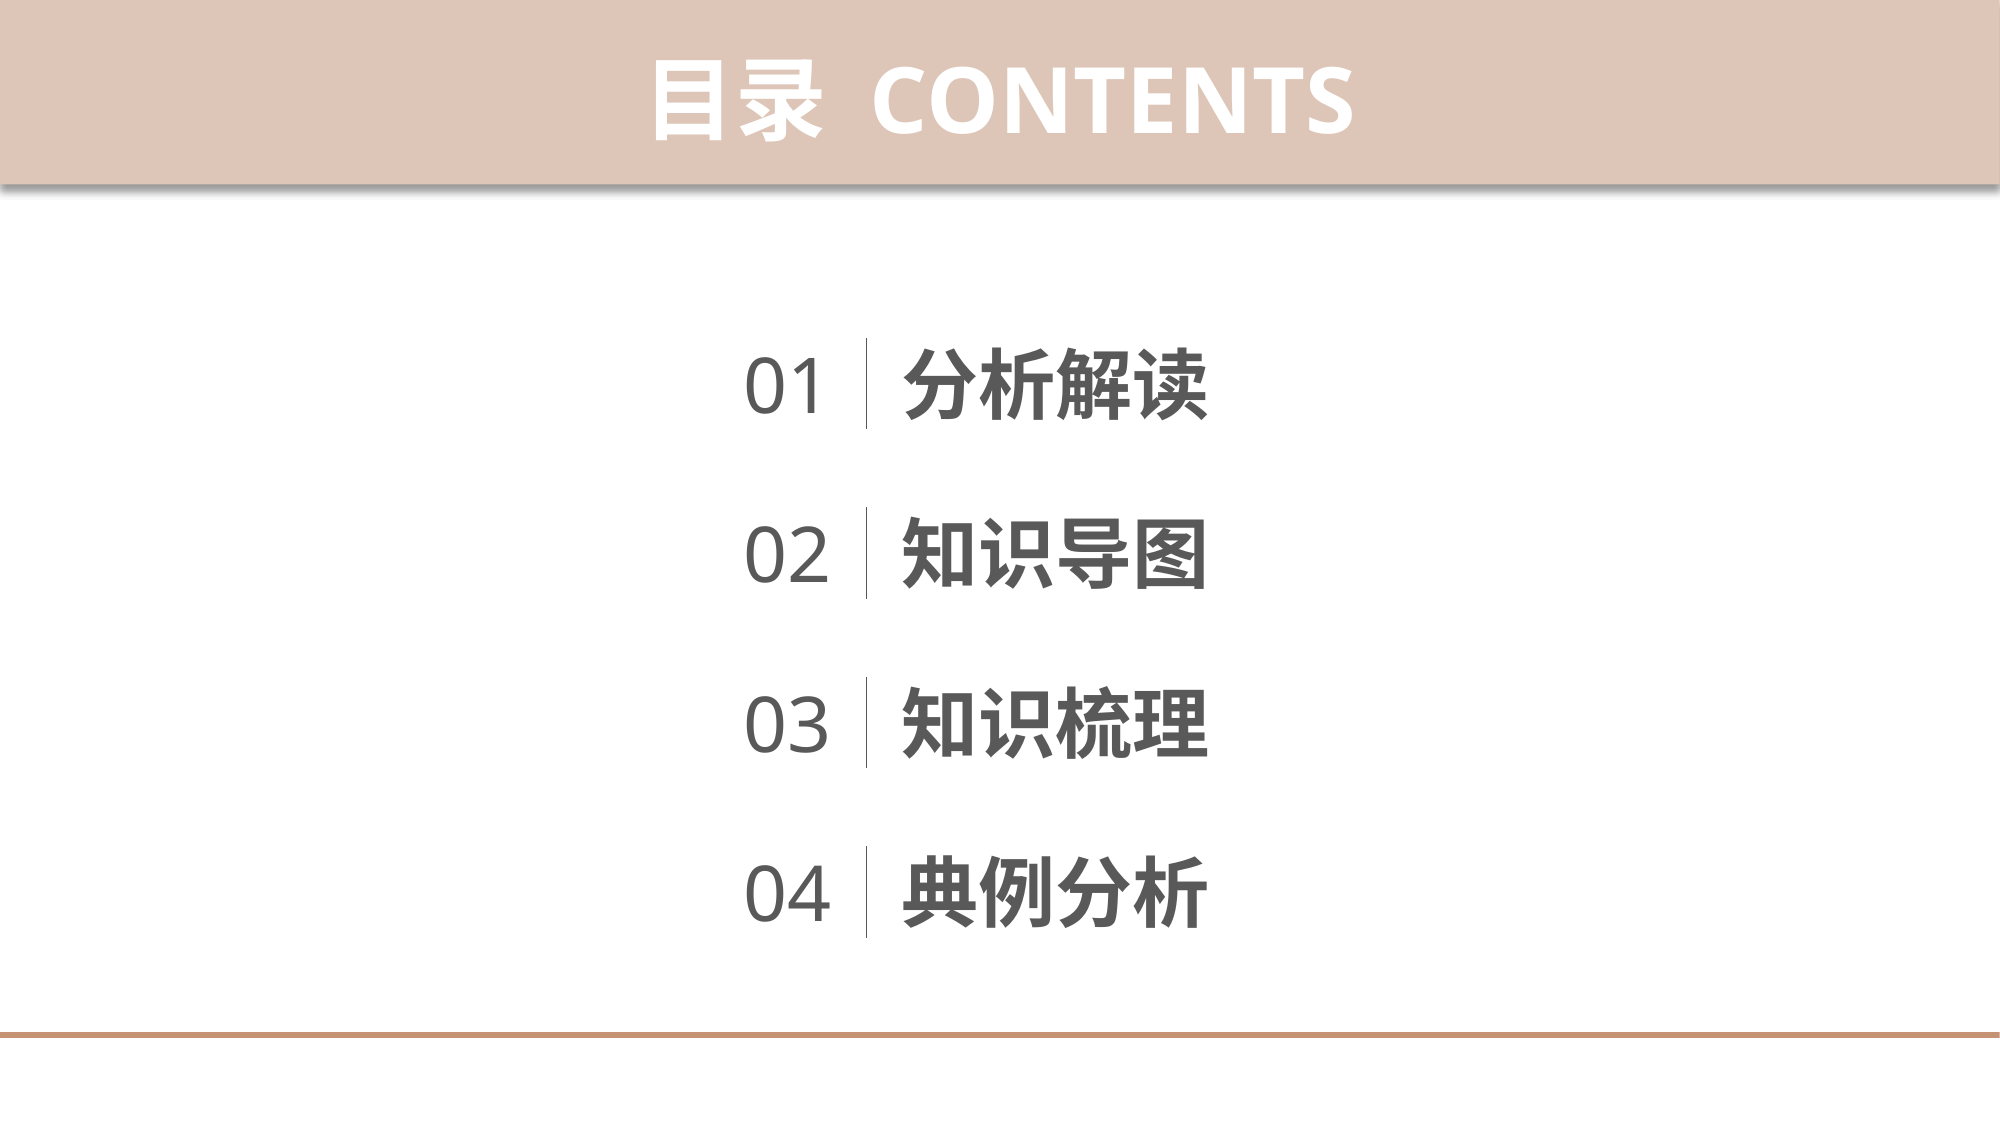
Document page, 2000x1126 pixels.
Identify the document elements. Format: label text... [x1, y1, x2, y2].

text_box 分析解读 [881, 326, 1433, 439]
text_box 目录 CONTENTS [628, 34, 1372, 160]
text_box 03 [722, 665, 854, 778]
text_box 知识导图 [881, 495, 1433, 609]
text_box 04 [722, 834, 854, 948]
text_box 典例分析 [881, 834, 1433, 948]
text_box [0, 0, 2000, 185]
text_box 01 [722, 326, 854, 439]
text_box 知识梳理 [881, 665, 1433, 778]
text_box 02 [722, 495, 854, 609]
